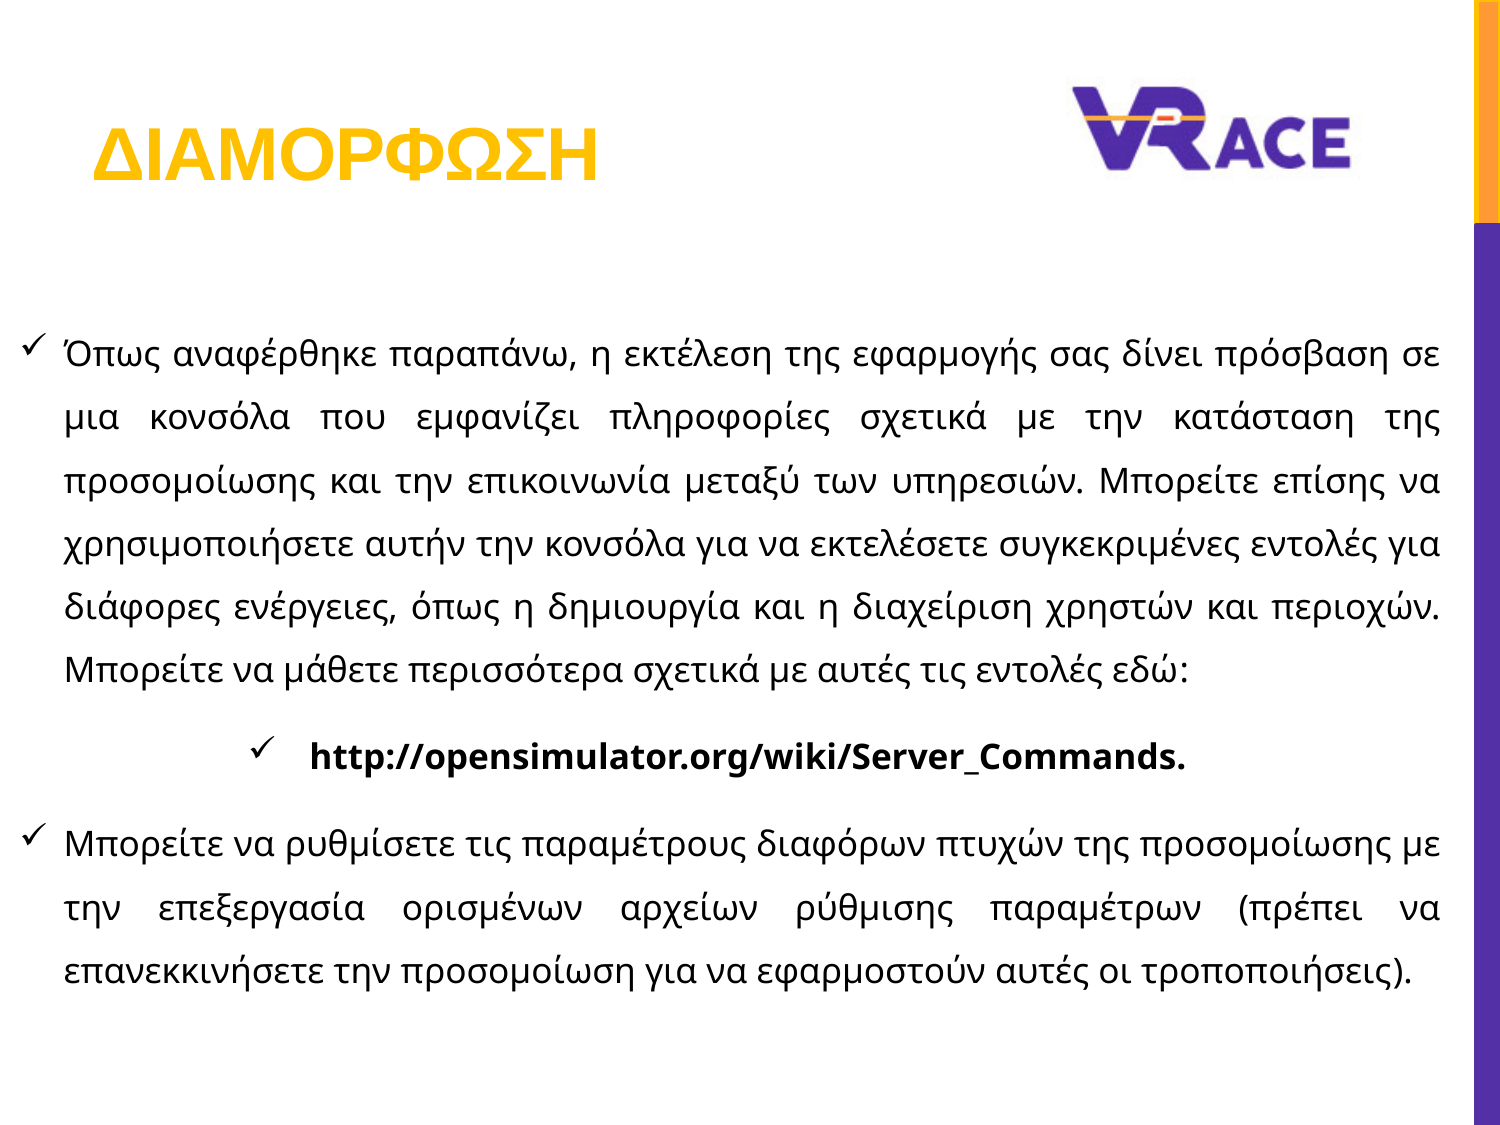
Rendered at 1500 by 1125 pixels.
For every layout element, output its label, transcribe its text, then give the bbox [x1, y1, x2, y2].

list Όπως αναφέρθηκε παραπάνω, η εκτέλεση της εφαρμογής σας δίνει πρόσβαση σε μια κονσόλα που εμφανίζει πληροφορίες σχετικά με την κατάσταση της προσομοίωσης και την επικοινωνία μεταξύ των υπηρεσιών. Μπορείτε επίσης να χρησιμοποιήσετε αυτήν την κονσόλα για να εκτελέσετε συγκεκριμένες εντολές για διάφορες ενέργειες, όπως η δημιουργία και η διαχείριση χρηστών και περιοχών. Μπορείτε να μάθετε περισσότερα σχετικά με αυτές τις εντολές εδώ: http://opensimulator.org/wiki/Server_Commands. Μπορείτε να ρυθμίσετε τις παραμέτρους διαφόρων πτυχών της προσομοίωσης με την επεξεργασία ορισμένων αρχείων ρύθμισης παραμέτρων (πρέπει να επανεκκινήσετε την προσομοίωση για να εφαρμοστούν αυτές οι τροποποιήσεις). [4, 302, 1458, 1047]
picture [1057, 39, 1374, 222]
title ΔΙΑΜΟΡΦΩΣΗ [76, 78, 1027, 203]
